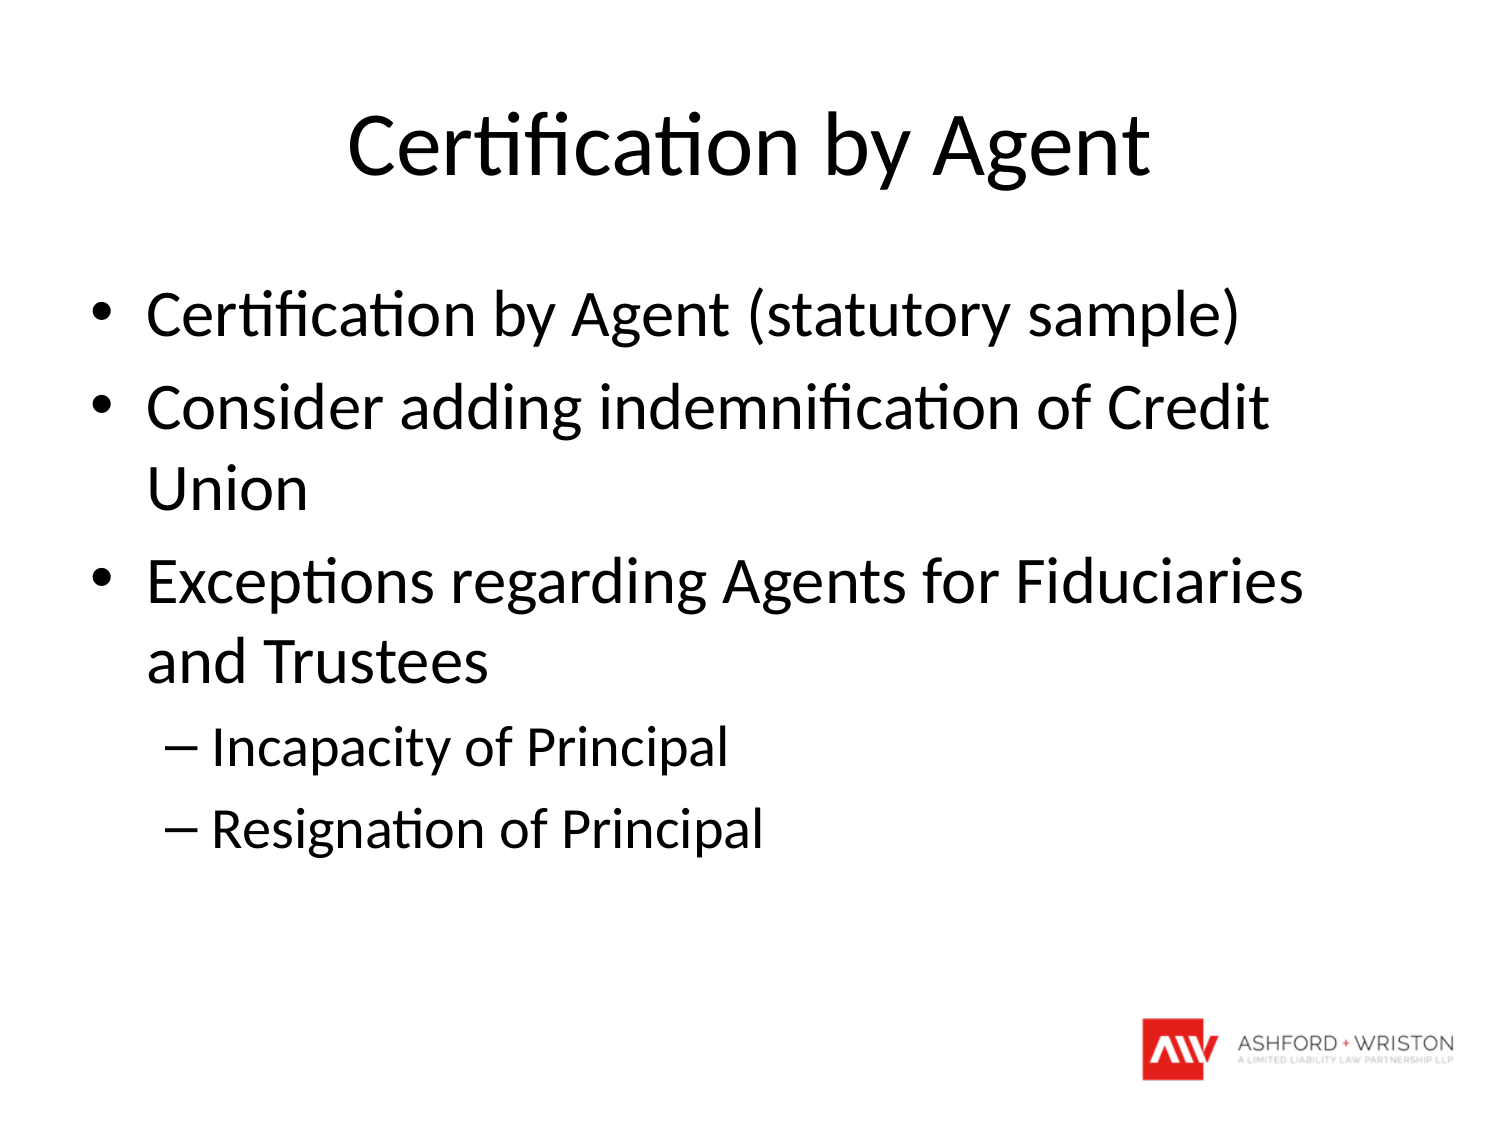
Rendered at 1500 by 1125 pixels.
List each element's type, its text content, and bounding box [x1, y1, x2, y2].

picture [1137, 1012, 1458, 1087]
title Certification by Agent [75, 45, 1425, 233]
list Certification by Agent (statutory sample) Consider adding indemnification of Credit Union Exceptions regarding Agents for Fiduciaries and Trustees Incapacity of Principal Resignation of Principal [75, 262, 1425, 1005]
